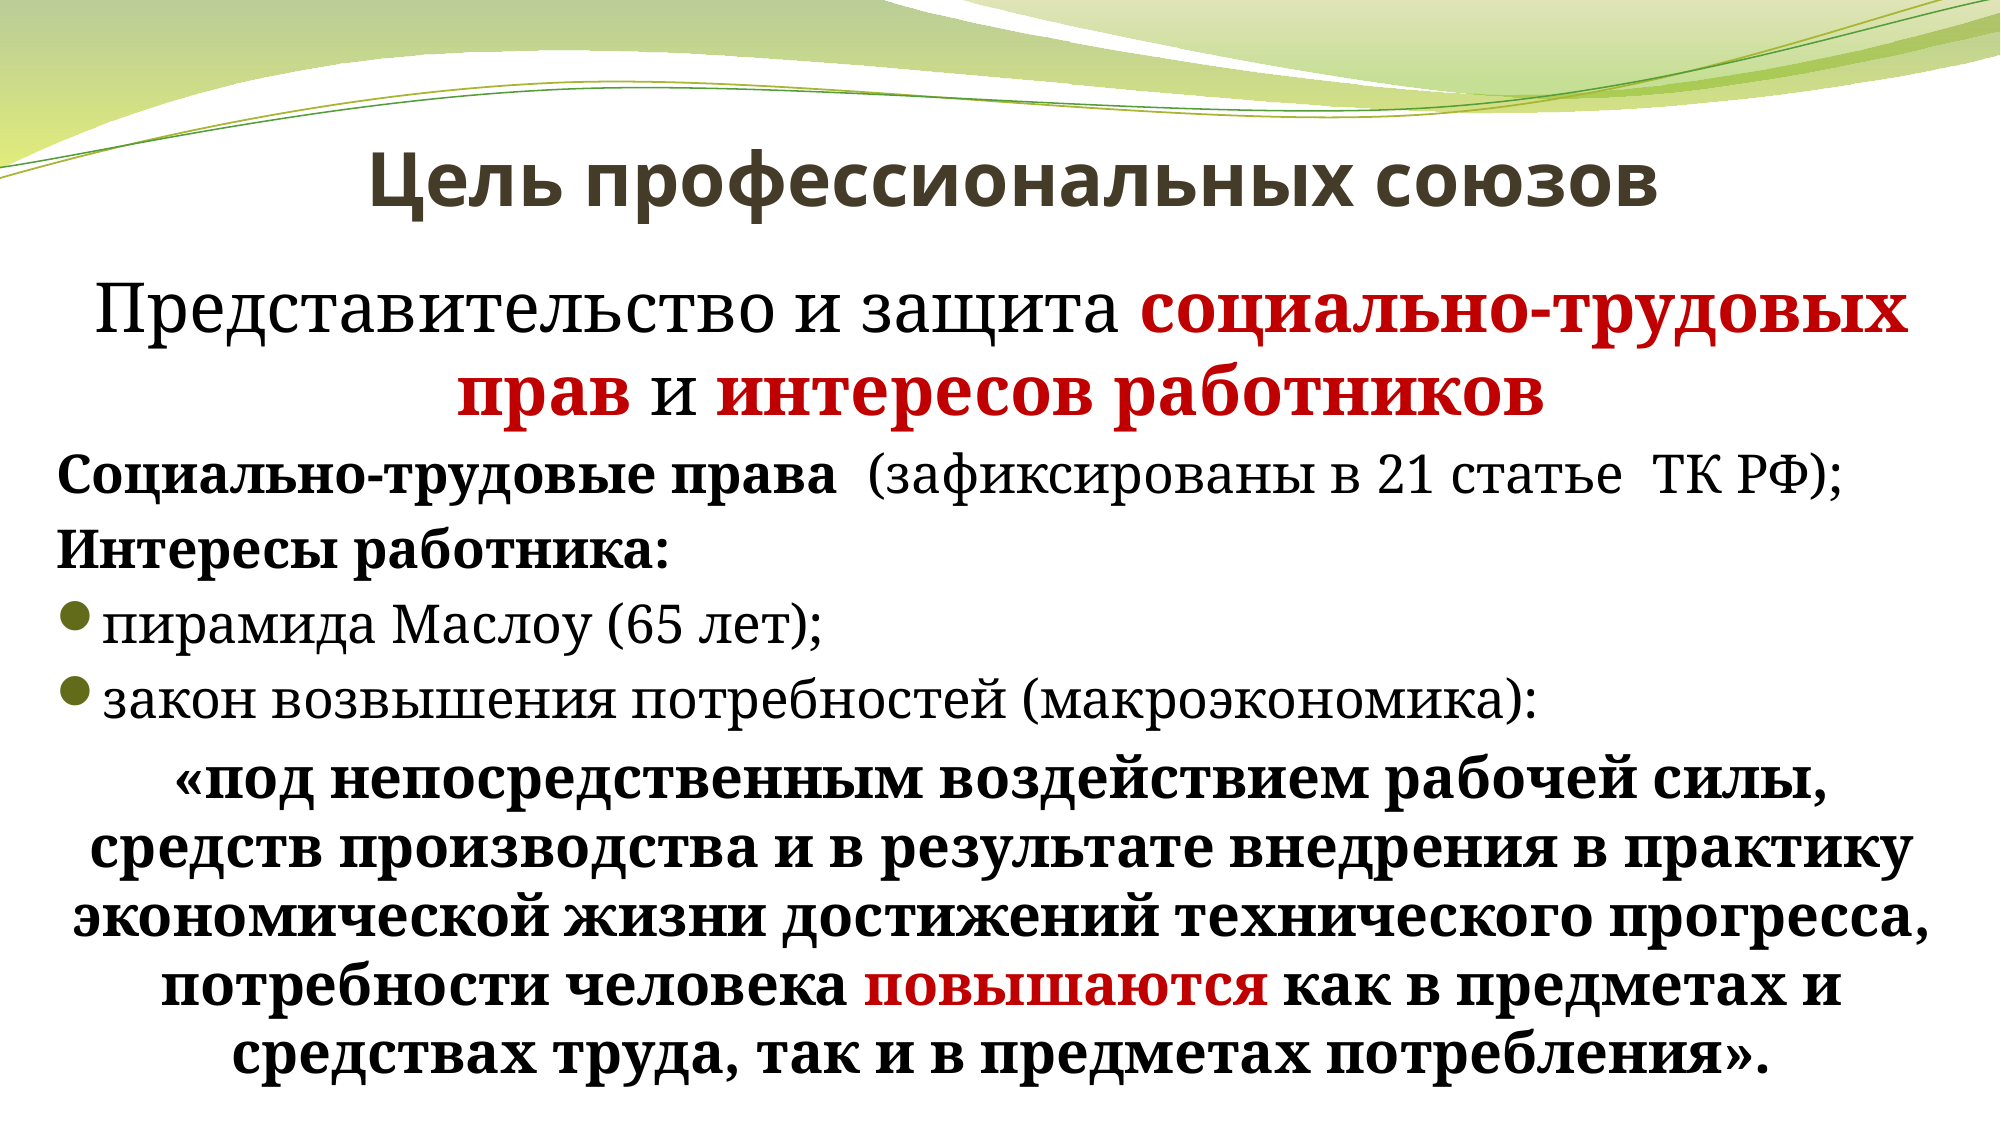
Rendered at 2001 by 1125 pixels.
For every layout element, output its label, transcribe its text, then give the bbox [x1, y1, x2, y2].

list Представительство и защита социально-трудовых прав и интересов работников Социально-трудовые права (зафиксированы в 21 статье ТК РФ); Интересы работника: пирамида Маслоу (65 лет); закон возвышения потребностей (макроэкономика): «под непосредственным воздействием рабочей силы, средств производства и в результате внедрения в практику экономической жизни достижений технического прогресса, потребности человека повышаются как в предметах и средствах труда, так и в предметах потребления». [41, 256, 1963, 1125]
title Цель профессиональных союзов [208, 66, 1820, 222]
